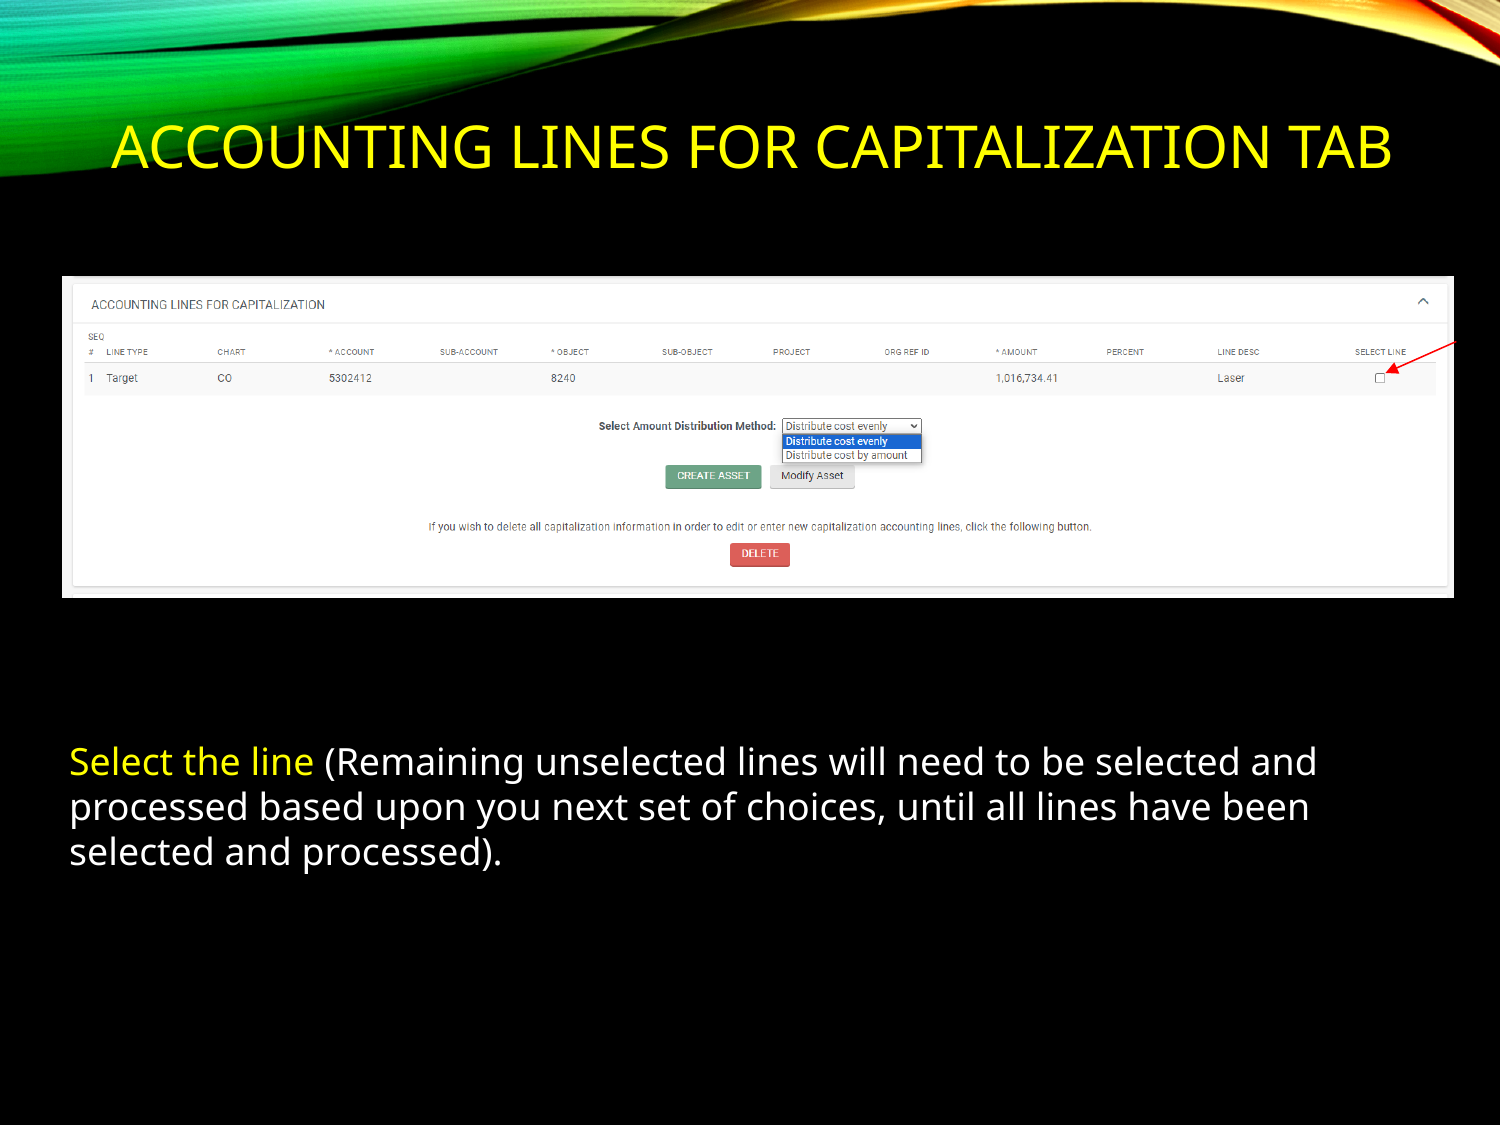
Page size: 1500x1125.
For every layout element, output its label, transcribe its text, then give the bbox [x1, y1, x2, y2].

text_box ACCOUNTING LINES FOR CAPITALIZATION TAB [96, 89, 1420, 210]
picture [62, 276, 1455, 598]
picture [0, 0, 1500, 178]
text_box Select the line (Remaining unselected lines will need to be selected and processed based upon you next set of choices, until all lines have been selected and processed). [54, 730, 1457, 881]
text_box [1385, 341, 1457, 374]
